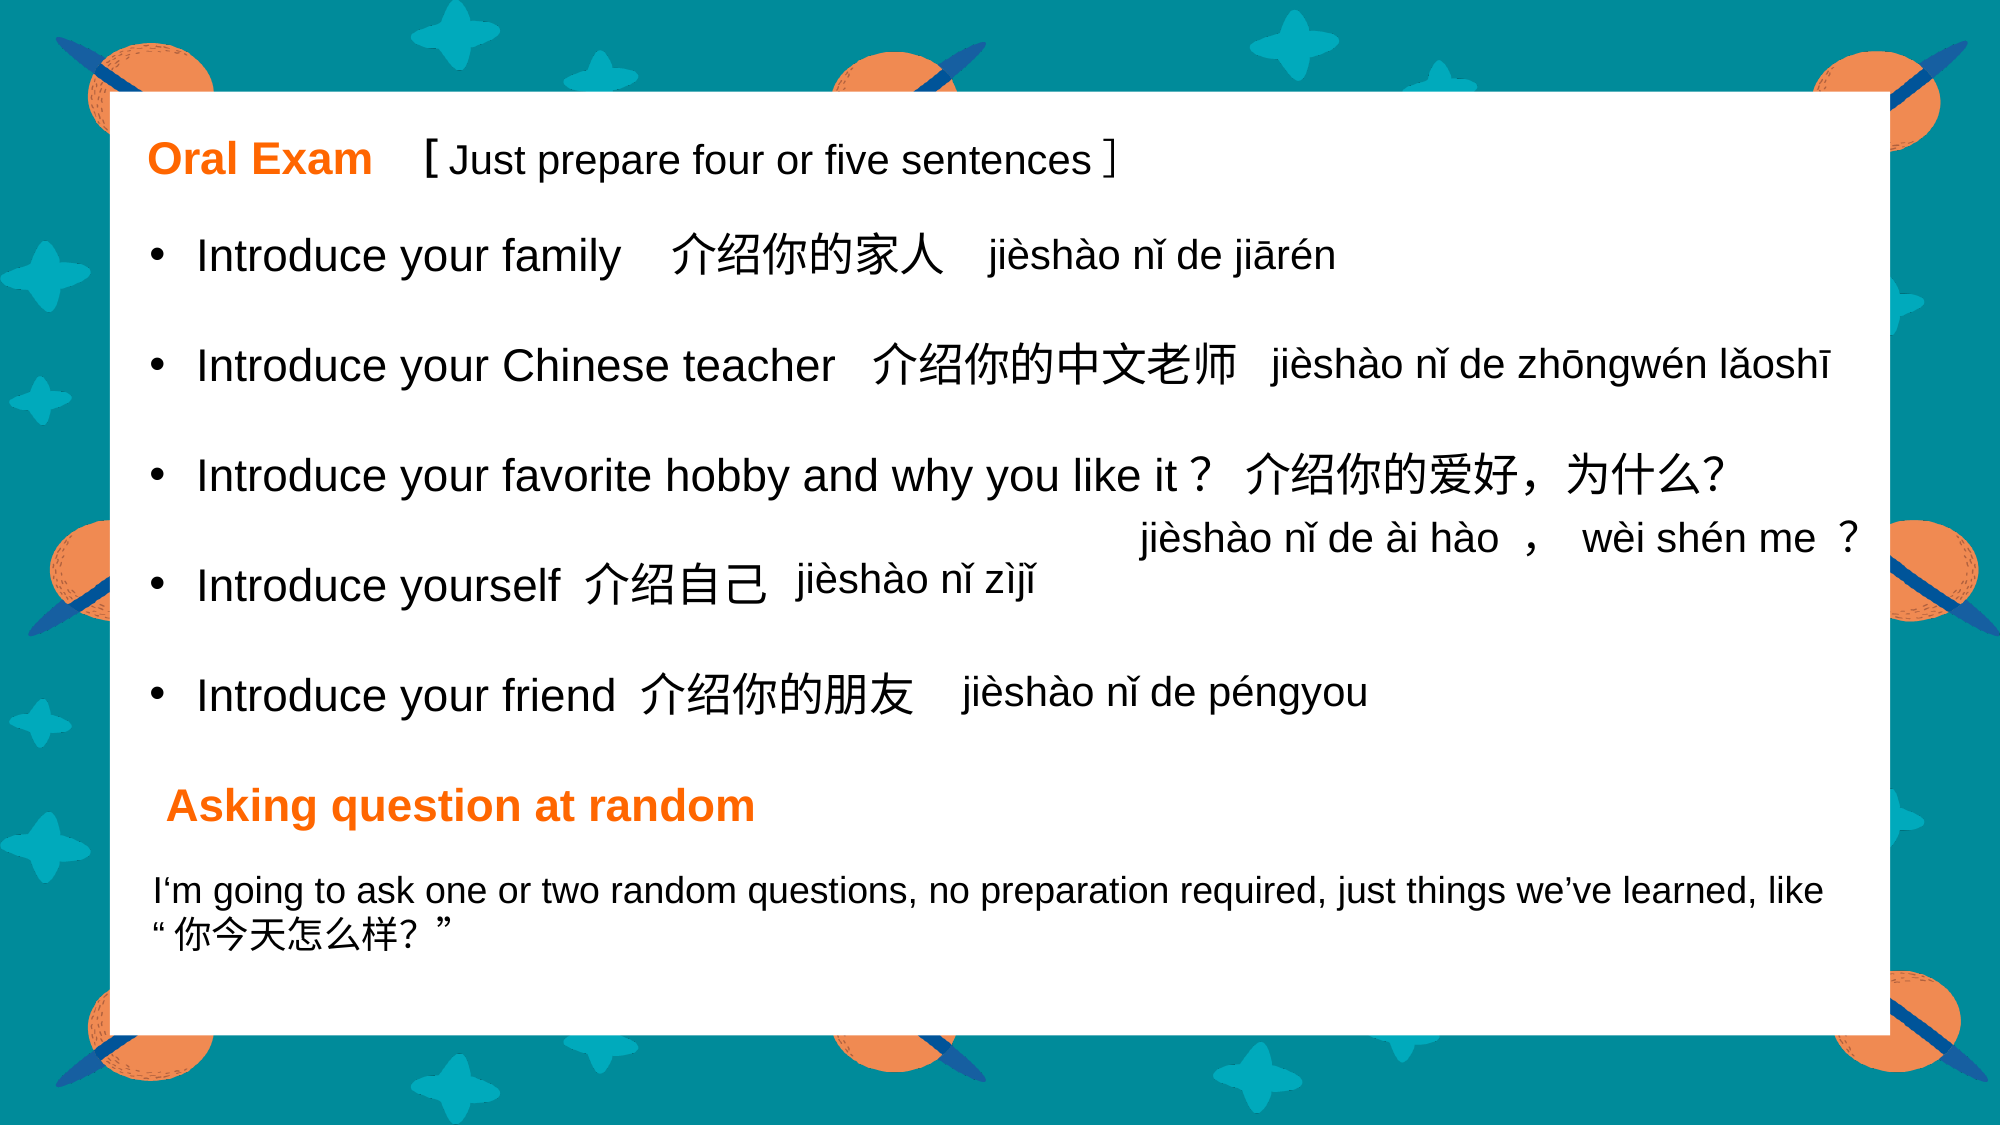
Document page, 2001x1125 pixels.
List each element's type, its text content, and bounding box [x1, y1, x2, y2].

text_box jièshào nǐ de ài hào ， wèi shén me ？ [1125, 503, 1895, 569]
picture [0, 0, 2000, 1125]
text_box jièshào nǐ zìjǐ [781, 544, 1051, 610]
text_box I‘m going to ask one or two random questions, no preparation required, just things we’ve learned, like “你今天怎么样？” [137, 858, 1876, 964]
text_box jièshào nǐ de jiārén [973, 220, 1352, 286]
text_box Introduce your family 介绍你的家人 Introduce your Chinese teacher 介绍你的中文老师 Introduce your favorite hobby and why you like it？ 介绍你的爱好，为什么？ Introduce yourself 介绍自己 Introduce your friend 介绍你的朋友 [134, 218, 1764, 728]
text_box jièshào nǐ de péngyou [947, 657, 1384, 723]
text_box Oral Exam ［Just prepare four or five sentences］ [132, 121, 1159, 297]
text_box jièshào nǐ de zhōngwén lǎoshī [1256, 329, 2000, 395]
text_box Asking question at random [150, 768, 772, 839]
